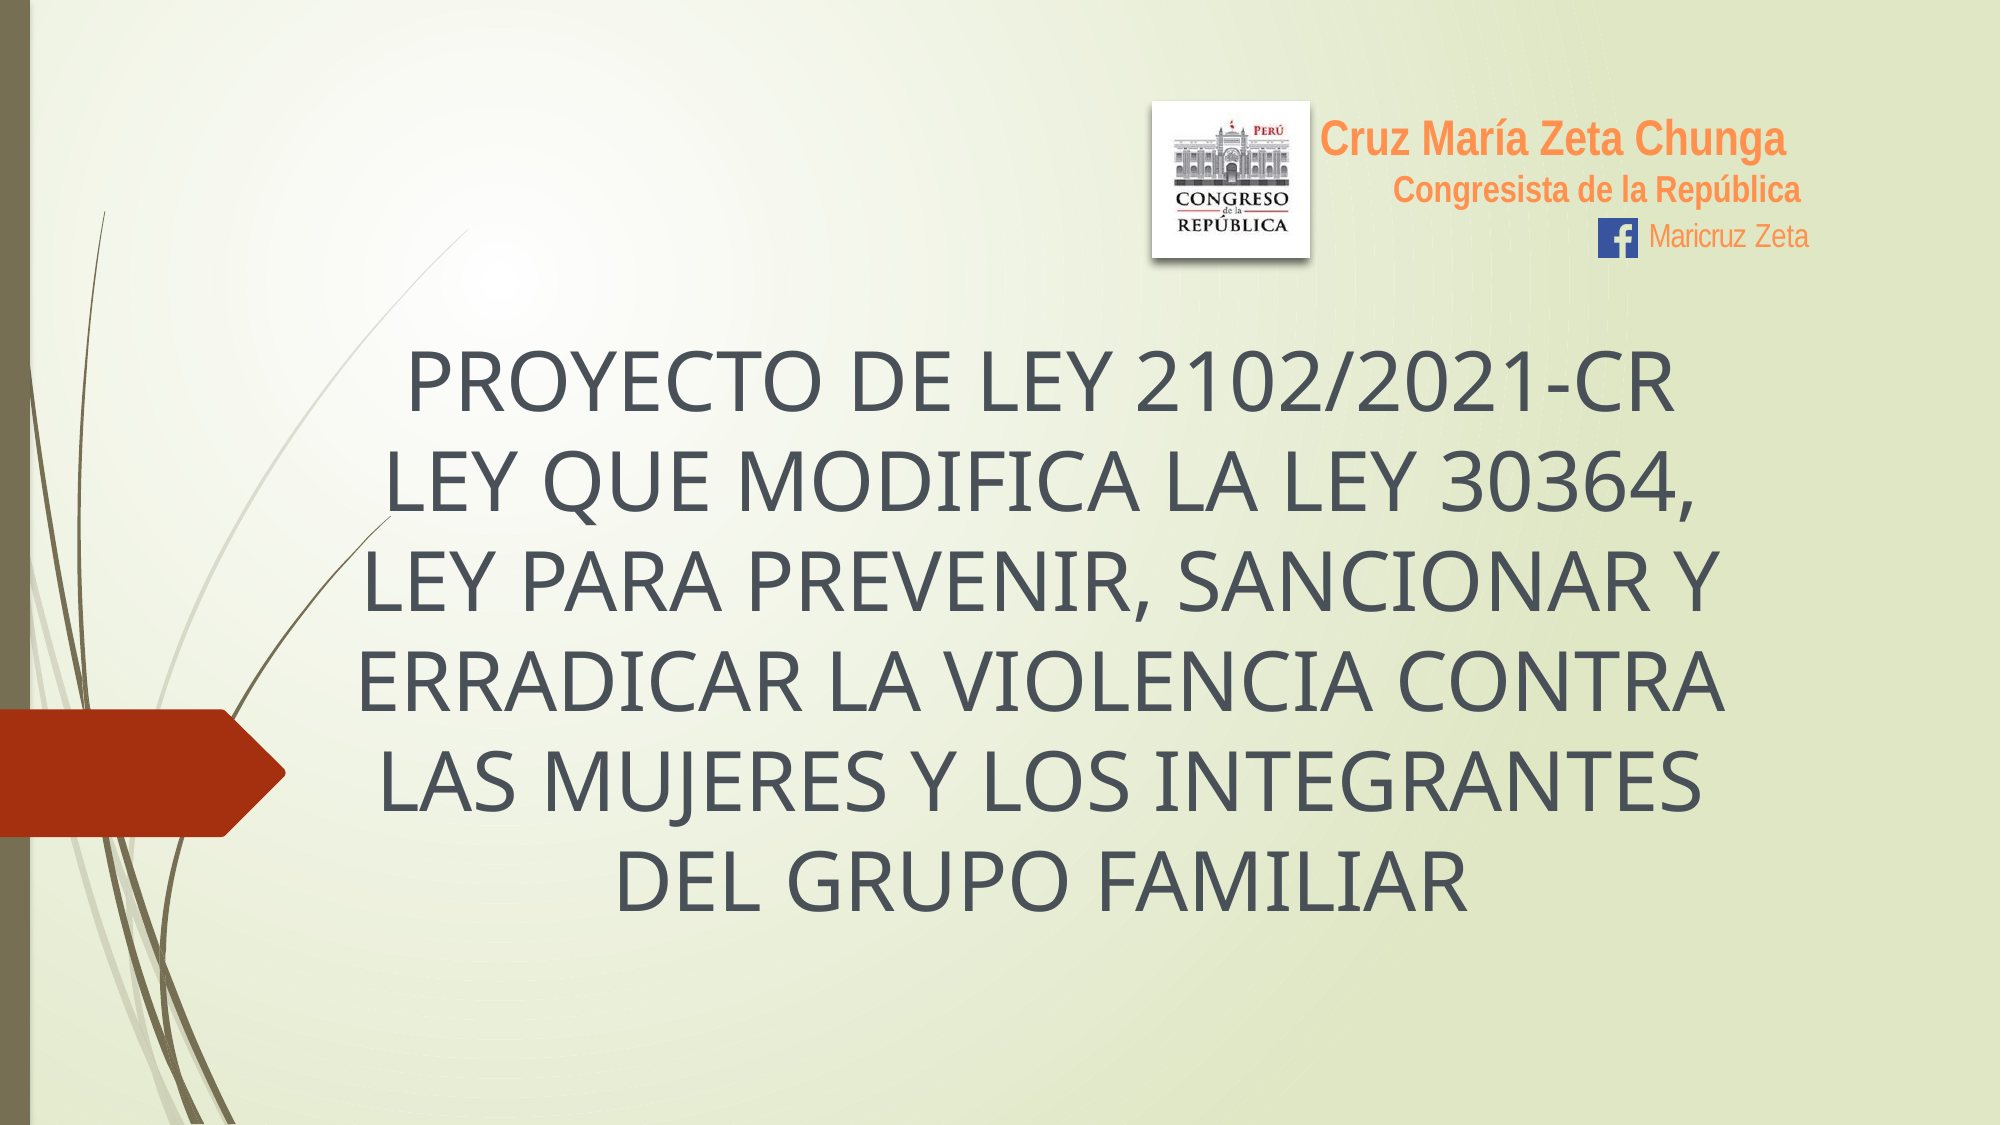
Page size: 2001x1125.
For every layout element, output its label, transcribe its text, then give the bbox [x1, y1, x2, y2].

picture [1598, 218, 1639, 259]
picture [1152, 101, 1311, 259]
title PROYECTO DE LEY 2102/2021-CR LEY QUE MODIFICA LA LEY 30364, LEY PARA PREVENIR, SANCIONAR Y ERRADICAR LA VIOLENCIA CONTRA LAS MUJERES Y LOS INTEGRANTES DEL GRUPO FAMILIAR [309, 409, 1773, 936]
subtitle Cruz María Zeta Chunga Congresista de la República Maricruz Zeta [361, 97, 1825, 351]
